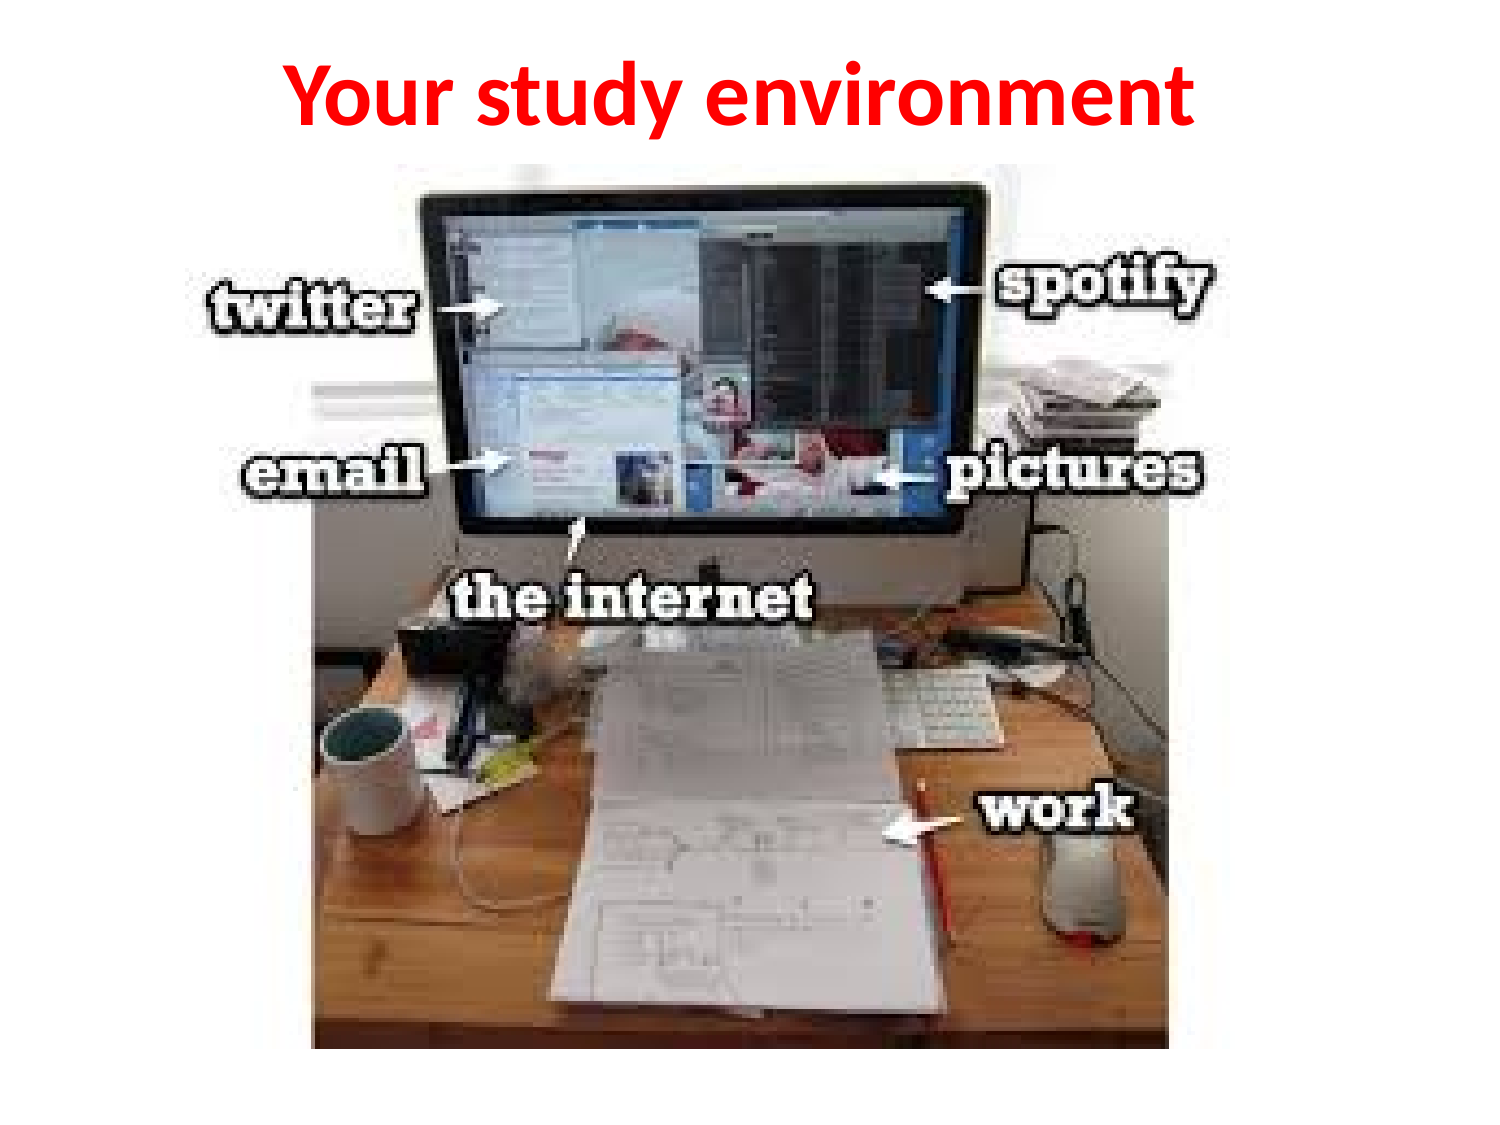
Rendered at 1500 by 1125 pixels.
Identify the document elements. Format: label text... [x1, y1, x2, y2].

title Your study environment [56, 0, 1424, 214]
picture [184, 164, 1270, 1049]
